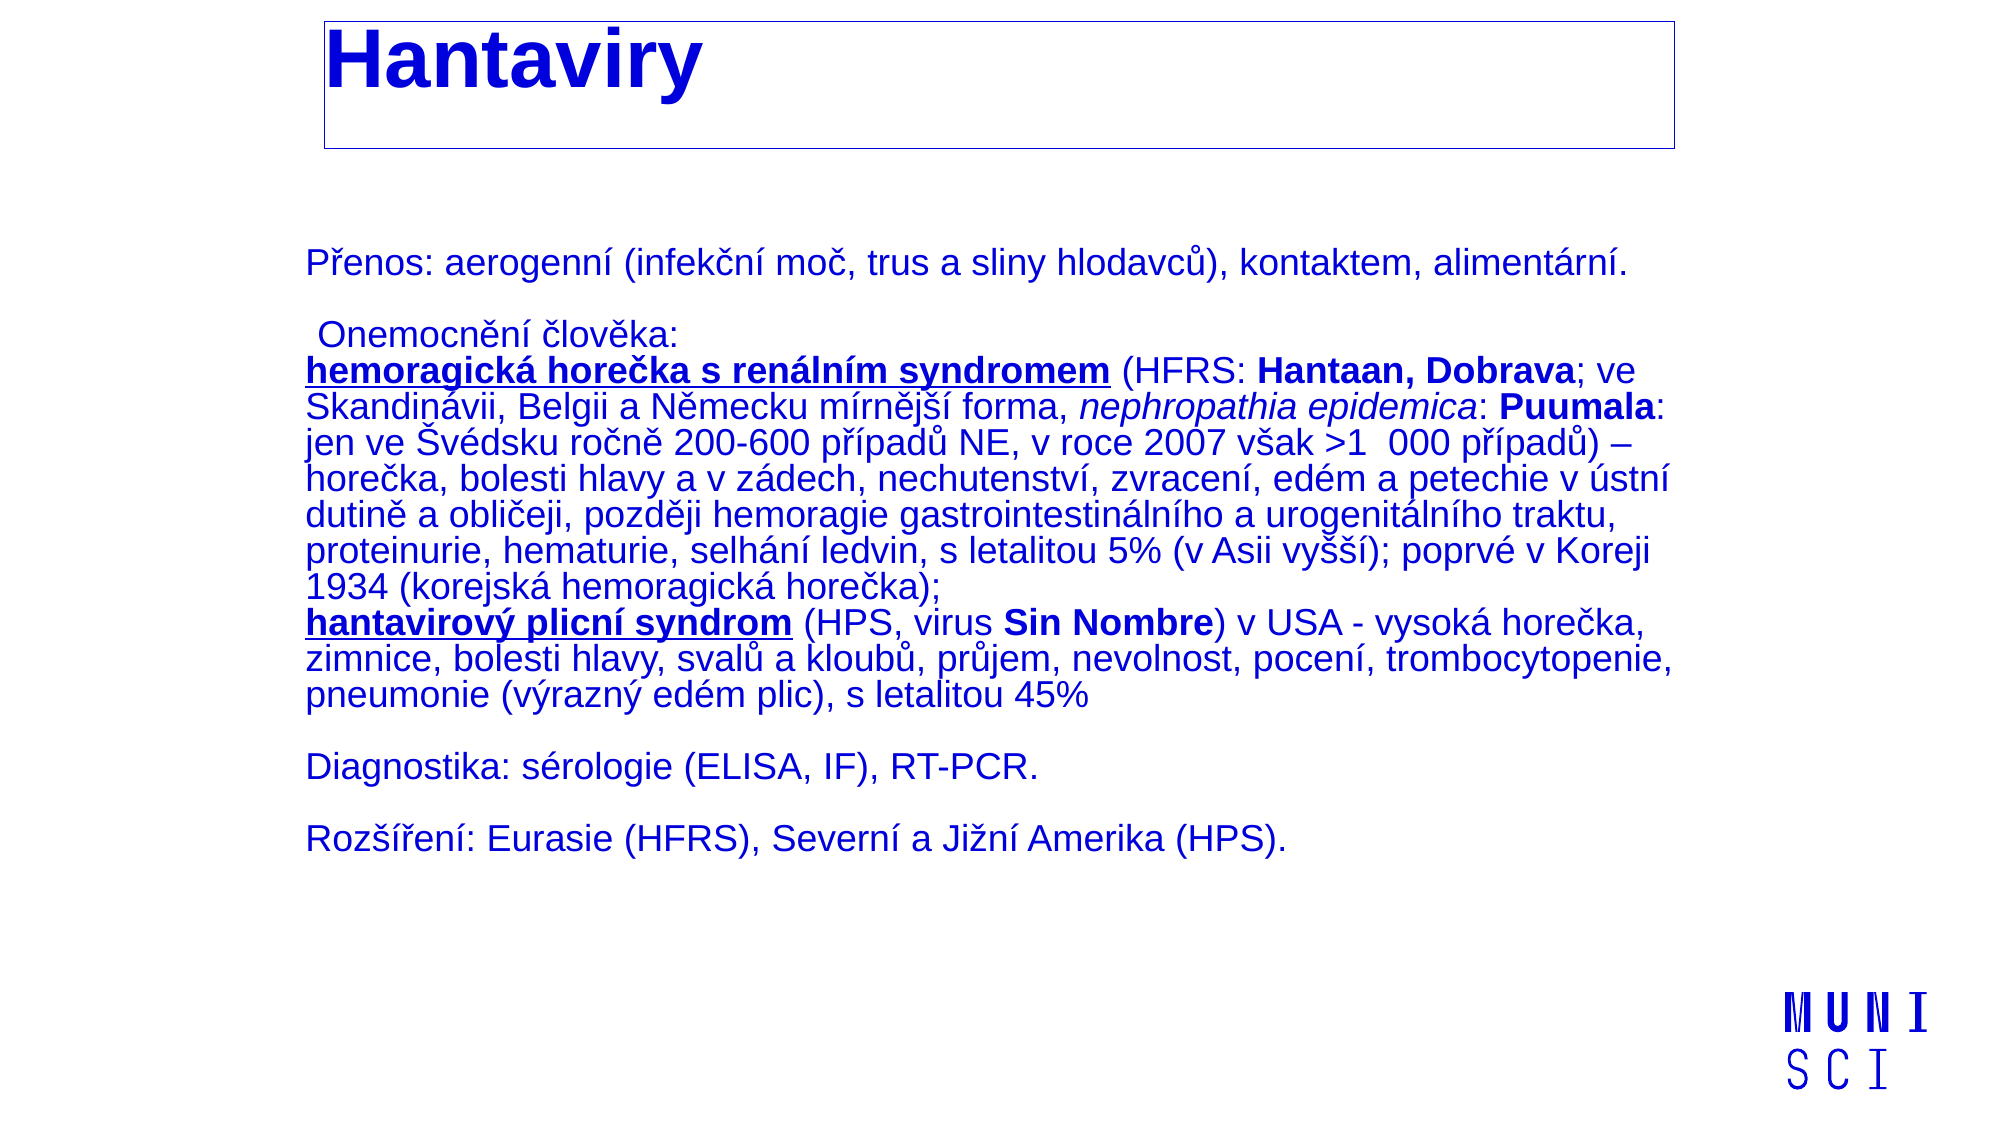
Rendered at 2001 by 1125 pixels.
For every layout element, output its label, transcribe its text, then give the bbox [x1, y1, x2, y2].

list Přenos: aerogenní (infekční moč, trus a sliny hlodavců), kontaktem, alimentární. Onemocnění člověka: hemoragická horečka s renálním syndromem (HFRS: Hantaan, Dobrava; ve Skandinávii, Belgii a Německu mírnější forma, nephropathia epidemica: Puumala: jen ve Švédsku ročně 200-600 případů NE, v roce 2007 však >1 000 případů) – horečka, bolesti hlavy a v zádech, nechutenství, zvracení, edém a petechie v ústní dutině a obličeji, později hemoragie gastrointestinálního a urogenitálního traktu, proteinurie, hematurie, selhání ledvin, s letalitou 5% (v Asii vyšší); poprvé v Koreji 1934 (korejská hemoragická horečka); hantavirový plicní syndrom (HPS, virus Sin Nombre) v USA - vysoká horečka, zimnice, bolesti hlavy, svalů a kloubů, průjem, nevolnost, pocení, trombocytopenie, pneumonie (výrazný edém plic), s letalitou 45% Diagnostika: sérologie (ELISA, IF), RT-PCR. Rozšíření: Eurasie (HFRS), Severní a Jižní Amerika (HPS). [305, 246, 1695, 1065]
title Hantaviry [324, 21, 1675, 149]
